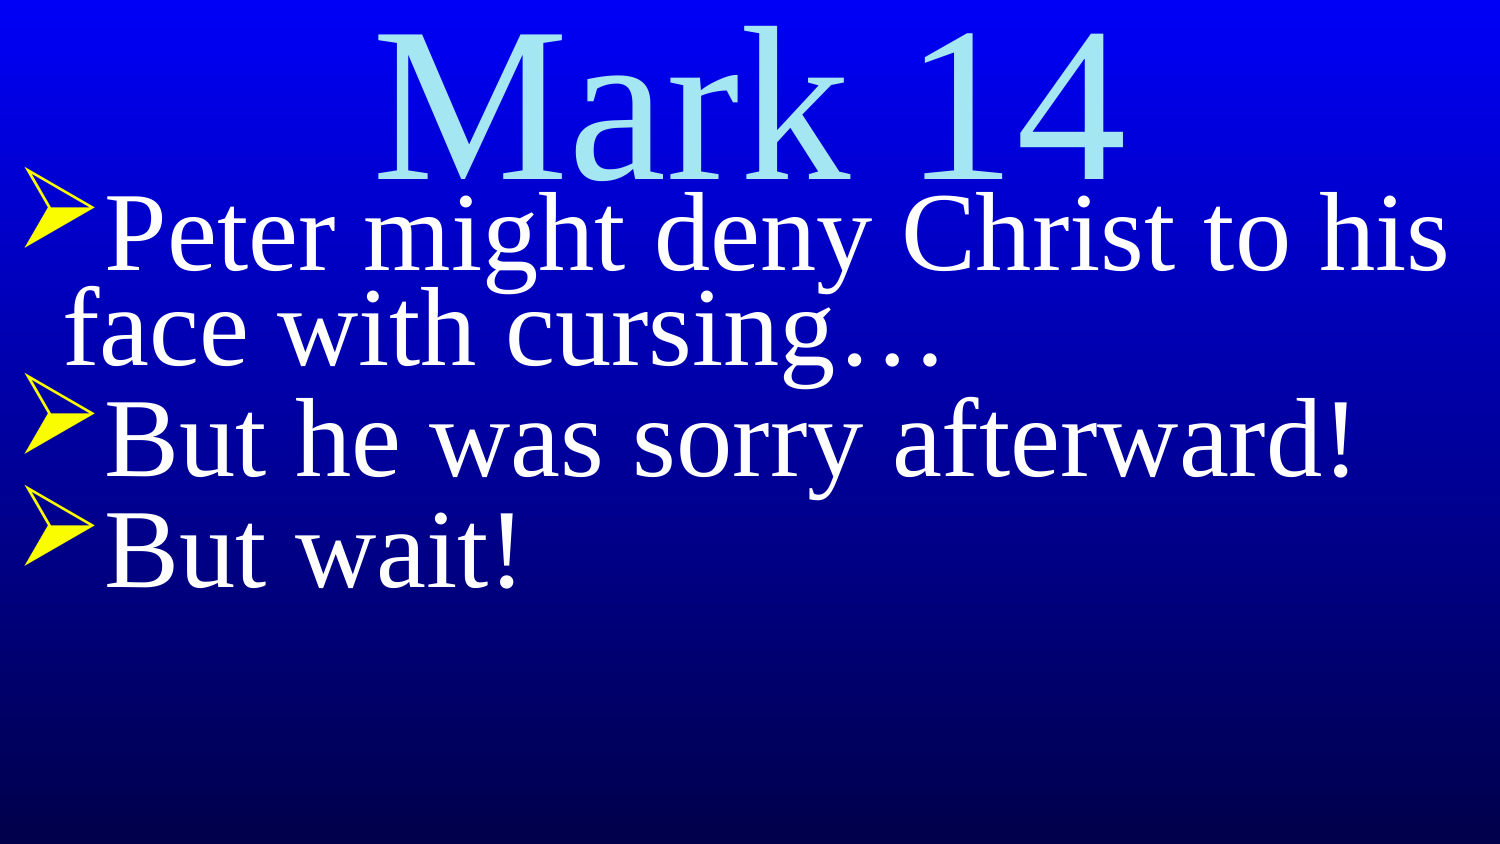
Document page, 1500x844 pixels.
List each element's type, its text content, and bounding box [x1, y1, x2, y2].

list Peter might deny Christ to his face with cursing… But he was sorry afterward! But wait! [0, 187, 1500, 788]
title Mark 14 [0, 21, 1500, 187]
